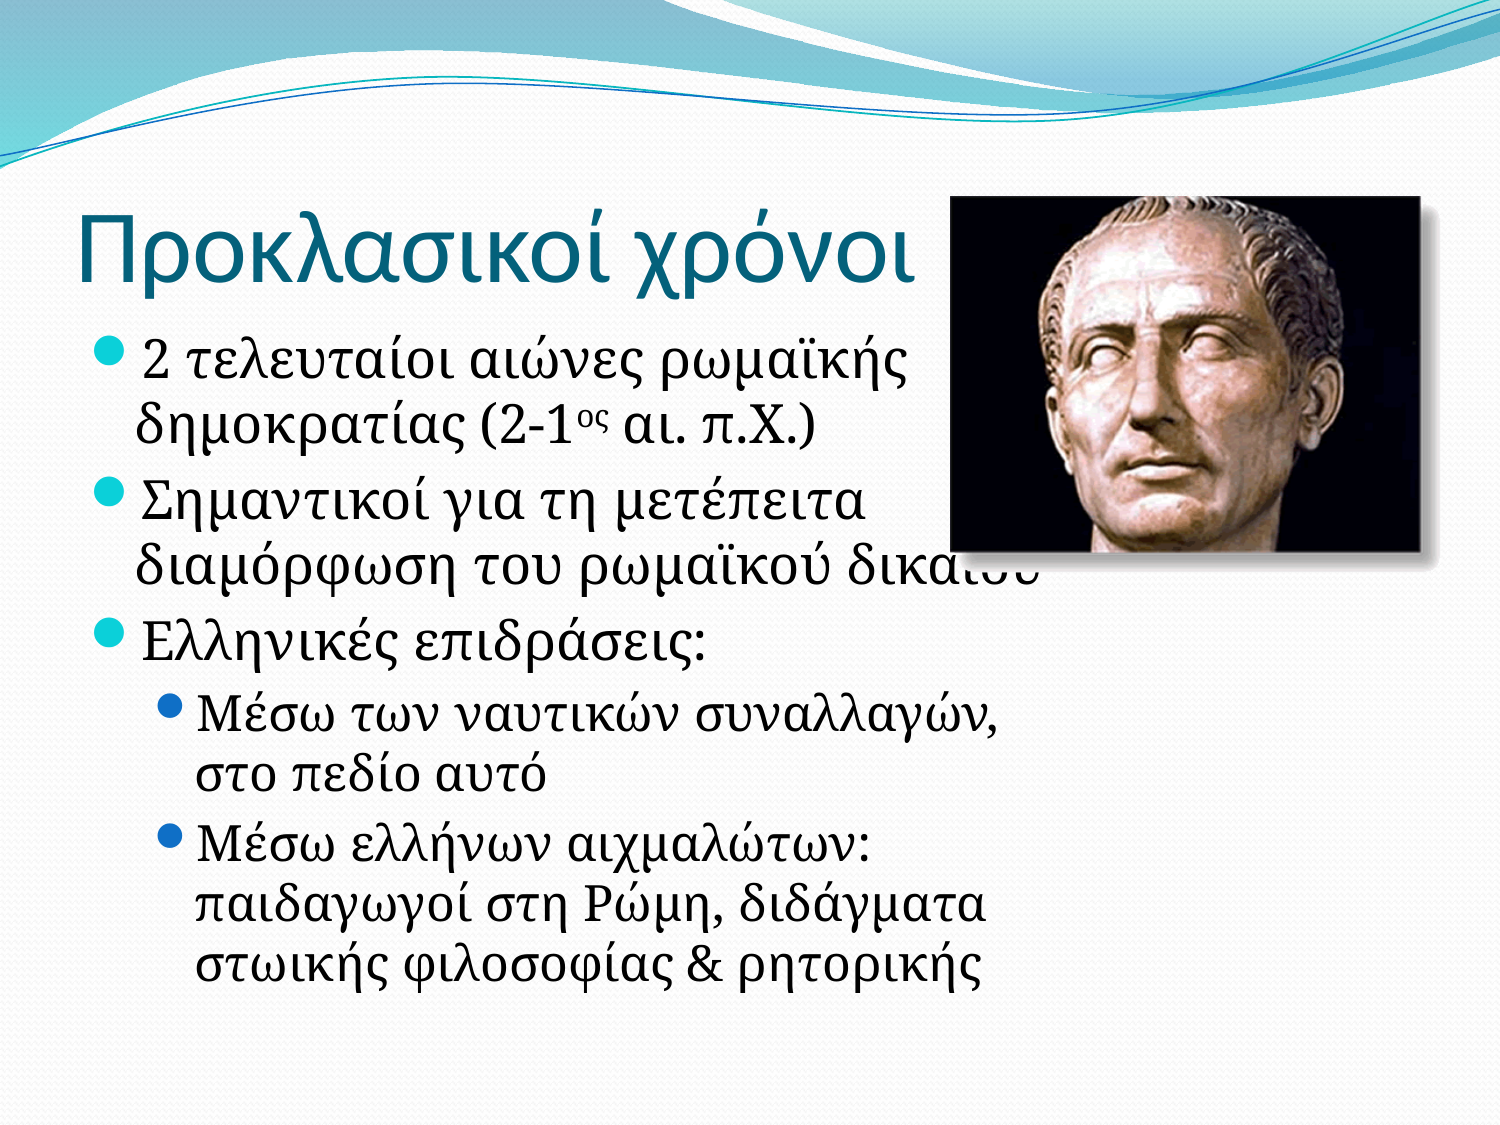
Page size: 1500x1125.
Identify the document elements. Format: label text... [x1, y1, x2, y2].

list 2 τελευταίοι αιώνες ρωμαϊκής δημοκρατίας (2-1ος αι. π.Χ.) Σημαντικοί για τη μετέπειτα διαμόρφωση του ρωμαϊκού δικαίου Ελληνικές επιδράσεις: Μέσω των ναυτικών συναλλαγών, στο πεδίο αυτό Μέσω ελλήνων αιχμαλώτων: παιδαγωγοί στη Ρώμη, διδάγματα στωικής φιλοσοφίας & ρητορικής [75, 317, 1081, 1035]
title Προκλασικοί χρόνοι [75, 115, 1425, 303]
picture [950, 196, 1444, 576]
